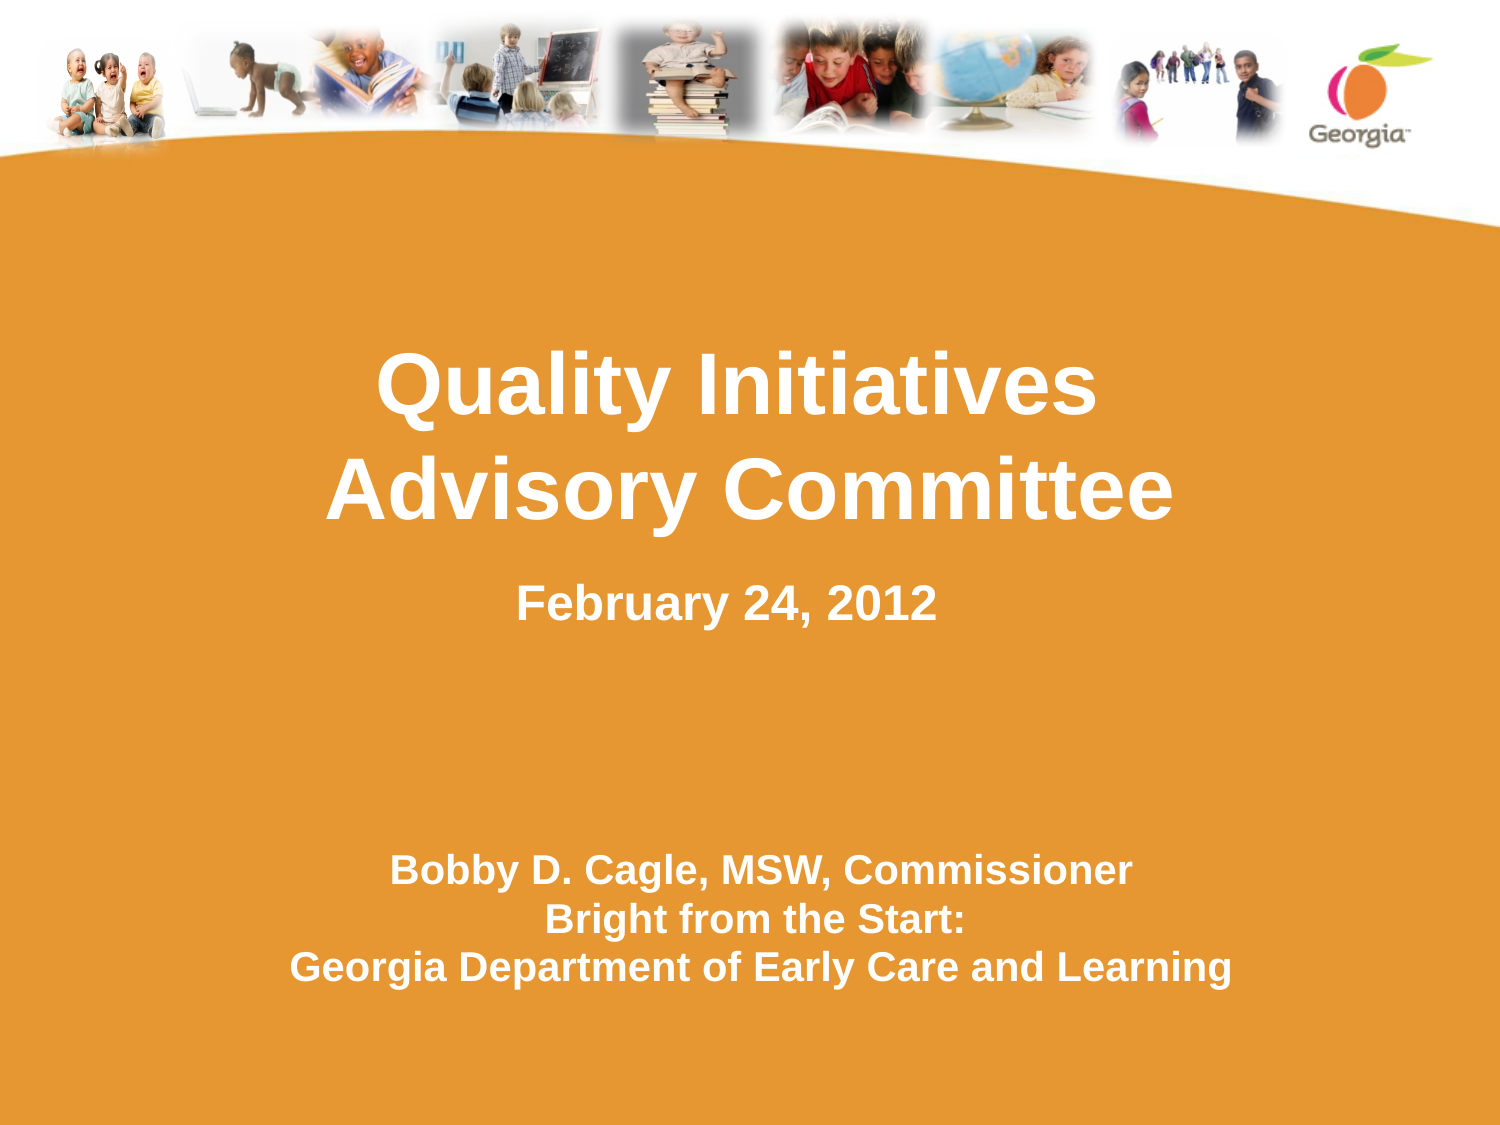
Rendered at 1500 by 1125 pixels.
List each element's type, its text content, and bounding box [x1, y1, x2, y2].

picture [0, 0, 1500, 1125]
text_box [217, 882, 1306, 1084]
subtitle Bobby D. Cagle, MSW, Commissioner Bright from the Start: Georgia Department of Early Care and Learning [11, 602, 1500, 728]
title Quality Initiatives Advisory Committee February 24, 2012 [149, 318, 1351, 445]
